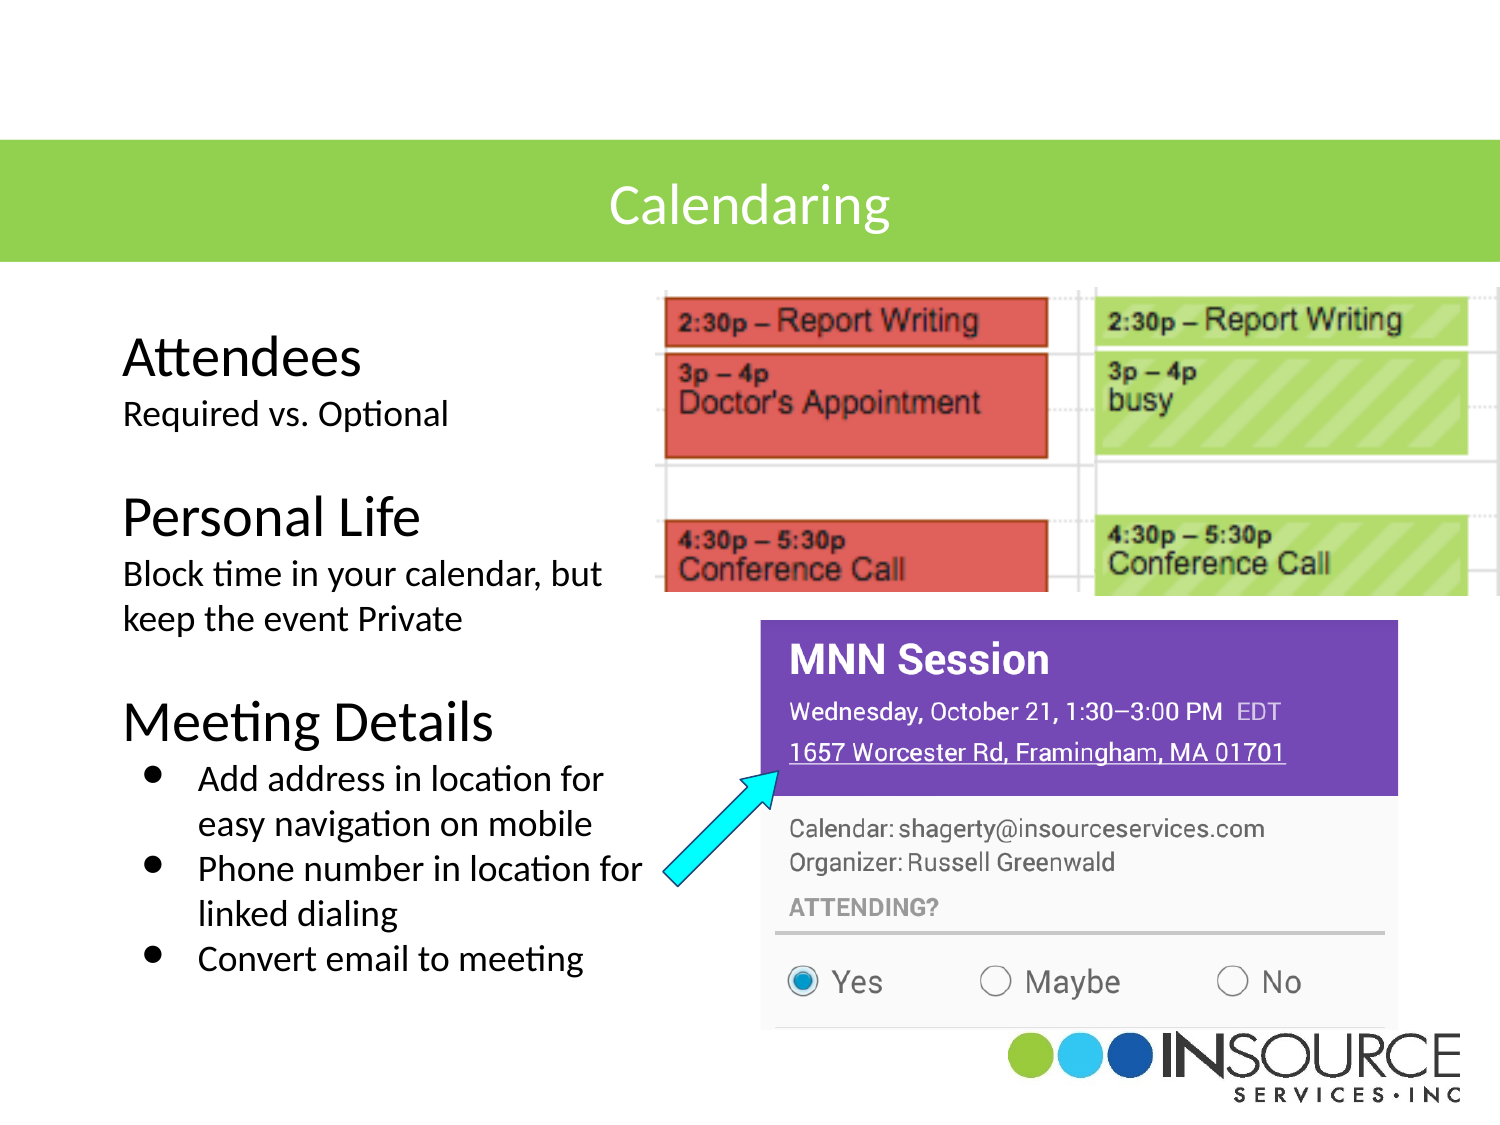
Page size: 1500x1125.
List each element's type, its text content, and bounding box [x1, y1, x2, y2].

text_box Attendees Required vs. Optional Personal Life Block time in your calendar, but keep the event Private Meeting Details Add address in location for easy navigation on mobile Phone number in location for linked dialing Convert email to meeting [107, 303, 667, 994]
text_box Calendaring [0, 139, 1500, 262]
picture [655, 286, 1500, 596]
text_box [662, 776, 755, 887]
picture [1008, 1031, 1460, 1103]
picture [760, 620, 1399, 1030]
